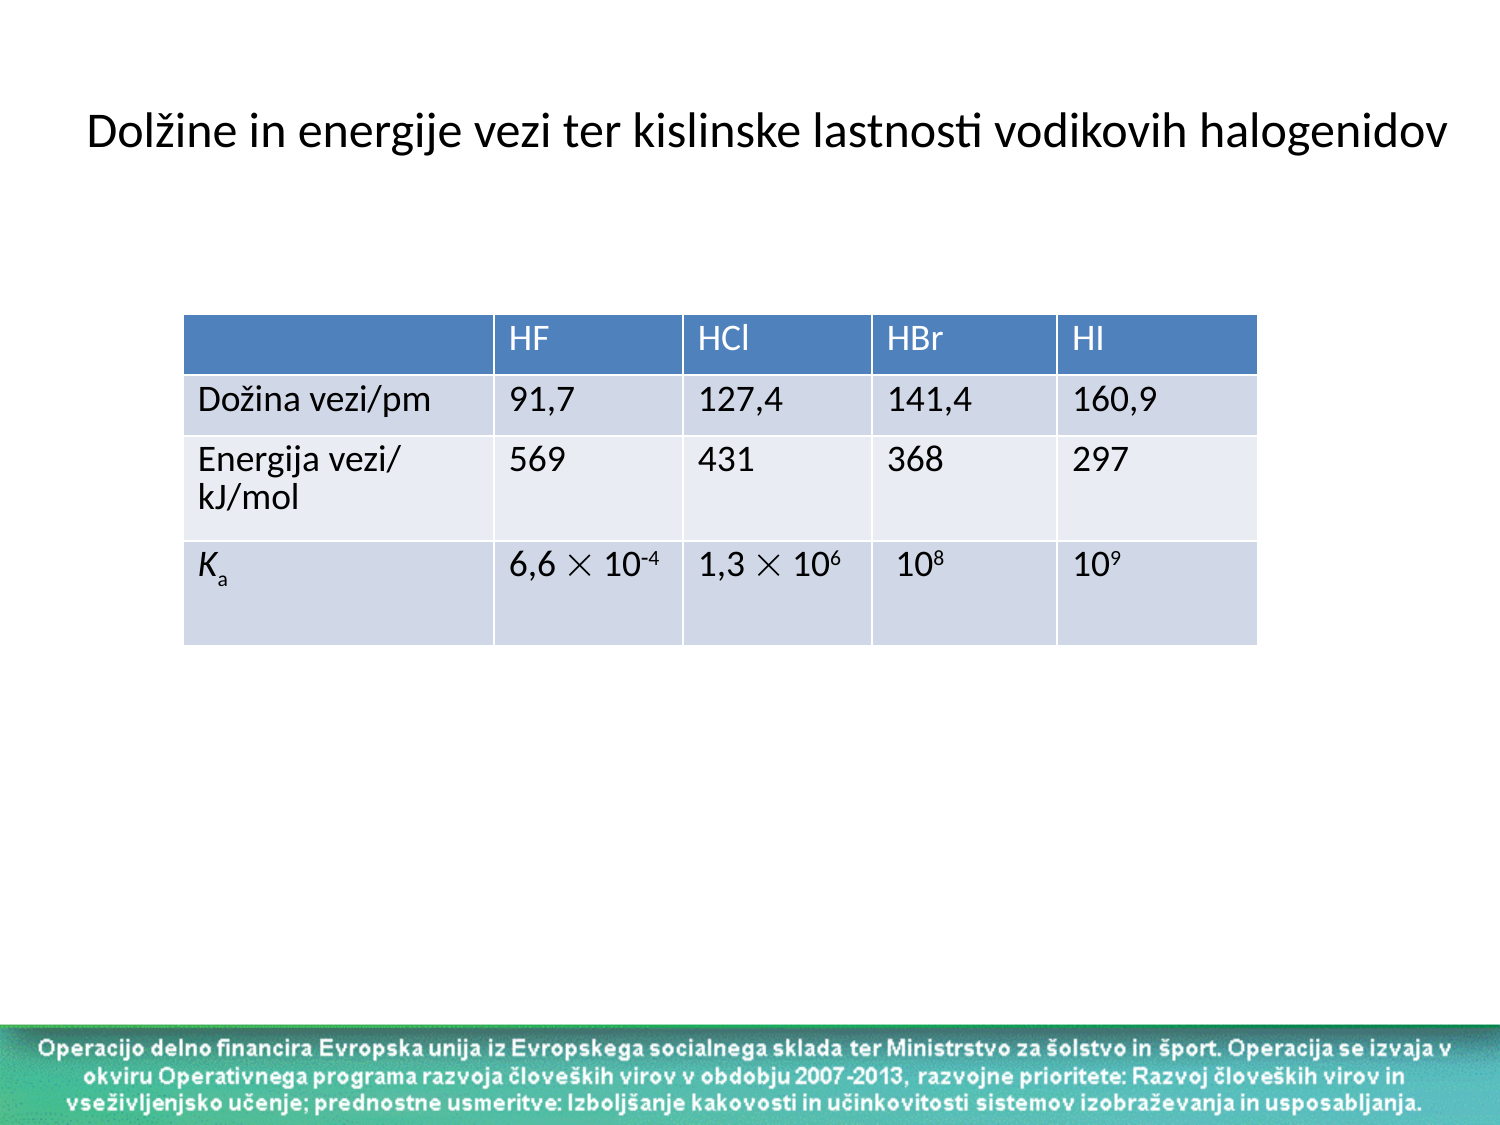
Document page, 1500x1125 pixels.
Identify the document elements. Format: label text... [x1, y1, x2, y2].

table_cell Dožina vezi/pm [184, 376, 493, 435]
table_cell 1,3  106 [684, 542, 871, 645]
table_cell 108 [873, 542, 1056, 645]
table_header HI [1058, 315, 1257, 374]
table_cell 109 [1058, 542, 1257, 645]
table_cell 141,4 [873, 376, 1056, 435]
table_cell Energija vezi/ kJ/mol [184, 437, 493, 540]
table_cell 127,4 [684, 376, 871, 435]
table_cell 160,9 [1058, 376, 1257, 435]
table_header HCl [684, 315, 871, 374]
table_cell 297 [1058, 437, 1257, 540]
table_cell 368 [873, 437, 1056, 540]
table_cell 6,6  104 [495, 542, 682, 645]
table_header HBr [873, 315, 1056, 374]
table_cell 569 [495, 437, 682, 540]
picture [0, 0, 1500, 1125]
table_cell 91,7 [495, 376, 682, 435]
table_header [184, 315, 493, 374]
table_header HF [495, 315, 682, 374]
table_cell 431 [684, 437, 871, 540]
table_cell Ka [184, 542, 493, 645]
text_box Dolžine in energije vezi ter kislinske lastnosti vodikovih halogenidov [71, 89, 1464, 165]
